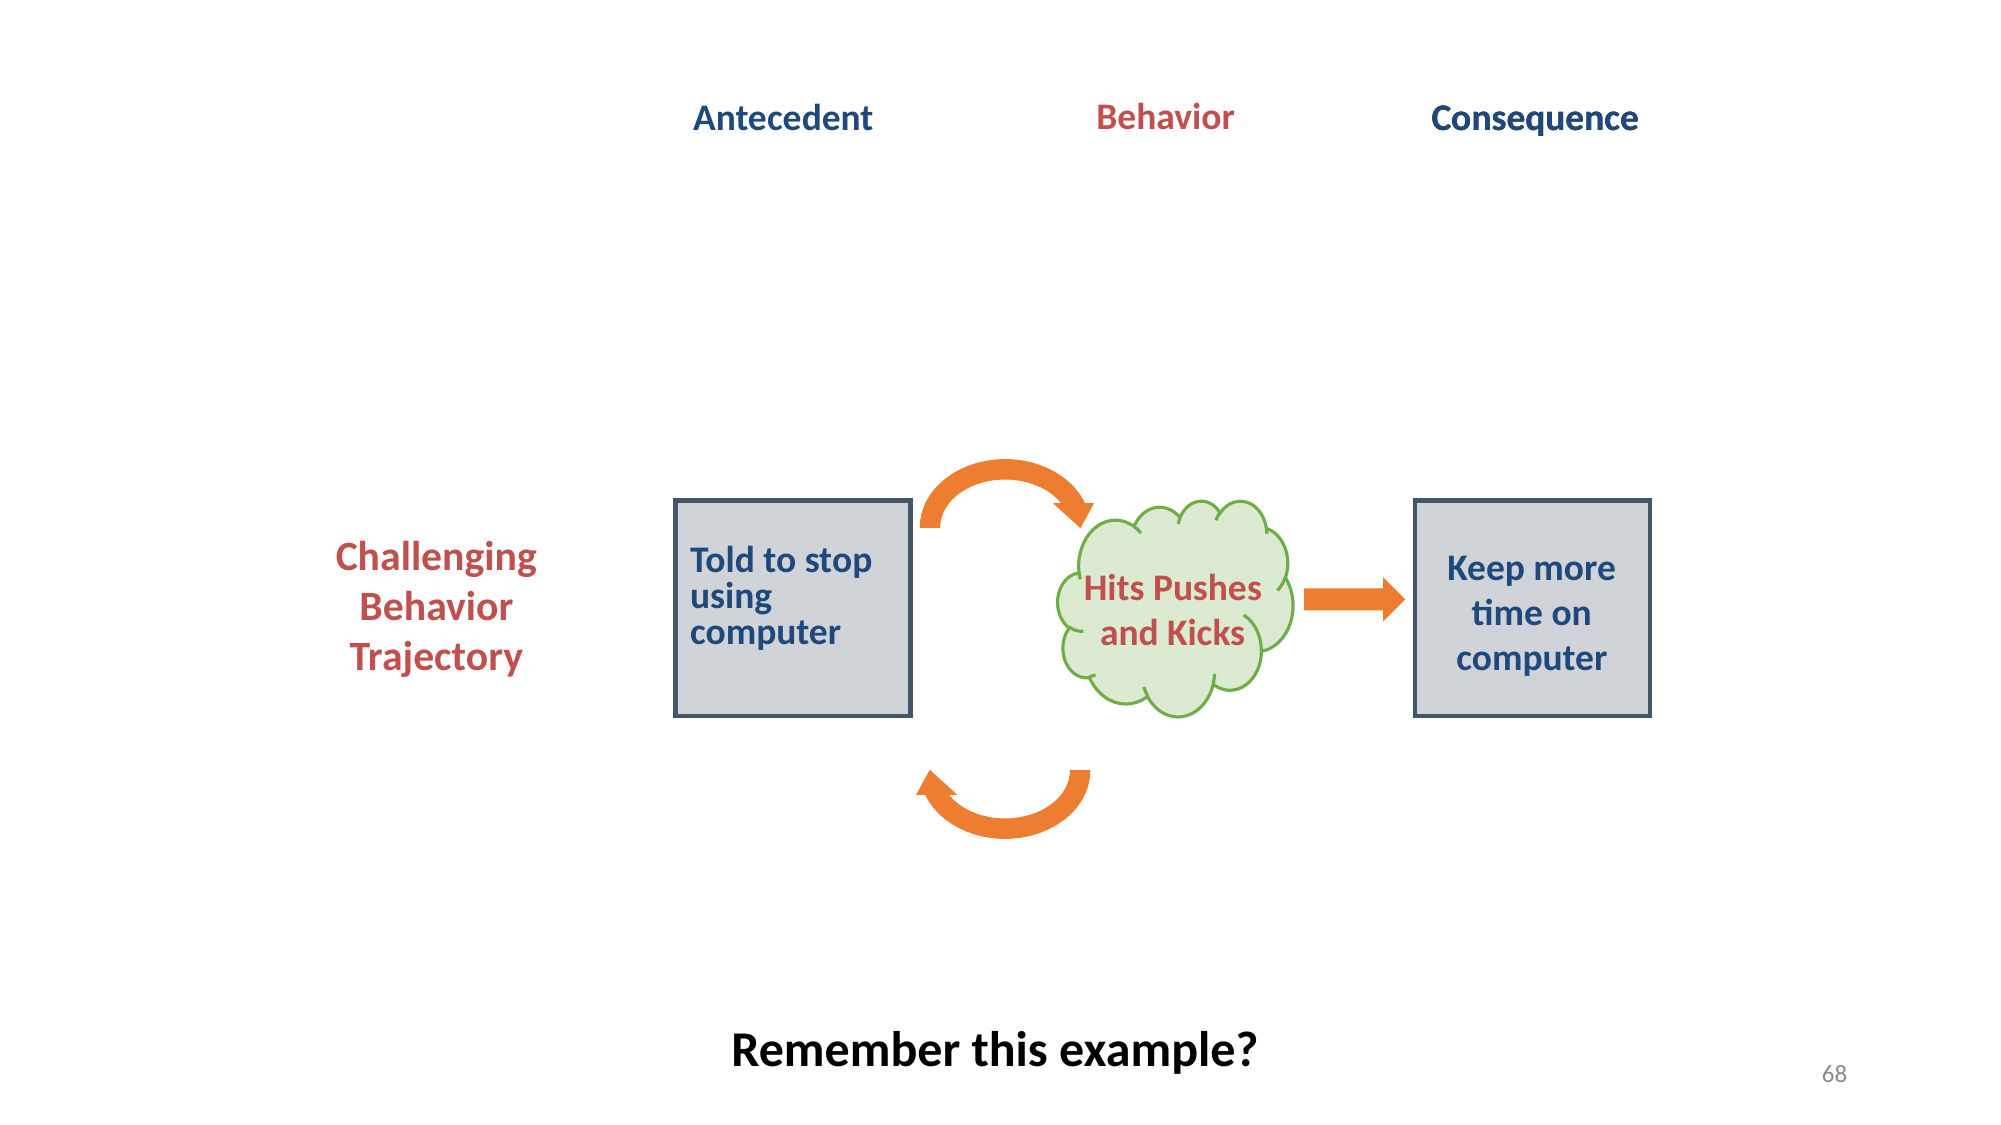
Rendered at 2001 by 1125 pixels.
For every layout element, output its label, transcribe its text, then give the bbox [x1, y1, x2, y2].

text_box [675, 500, 911, 535]
text_box Consequence [1404, 85, 1667, 146]
text_box Challenging Behavior Trajectory [306, 521, 567, 687]
text_box Hits Pushes and Kicks [1062, 555, 1284, 660]
text_box [1304, 577, 1406, 622]
text_box Antecedent [656, 85, 911, 146]
text_box Keep more time on computer [1427, 535, 1637, 686]
text_box [919, 459, 1095, 529]
text_box Behavior [1010, 85, 1321, 145]
text_box [1414, 500, 1651, 717]
text_box Remember this example? [340, 1009, 1651, 1084]
text_box Told to stop using computer [675, 535, 911, 659]
text_box [916, 769, 1091, 839]
text_box [1064, 660, 1262, 718]
text_box [1057, 584, 1062, 621]
text_box [675, 659, 911, 717]
slide_number 68 [1412, 1042, 1863, 1103]
text_box [1079, 500, 1294, 637]
